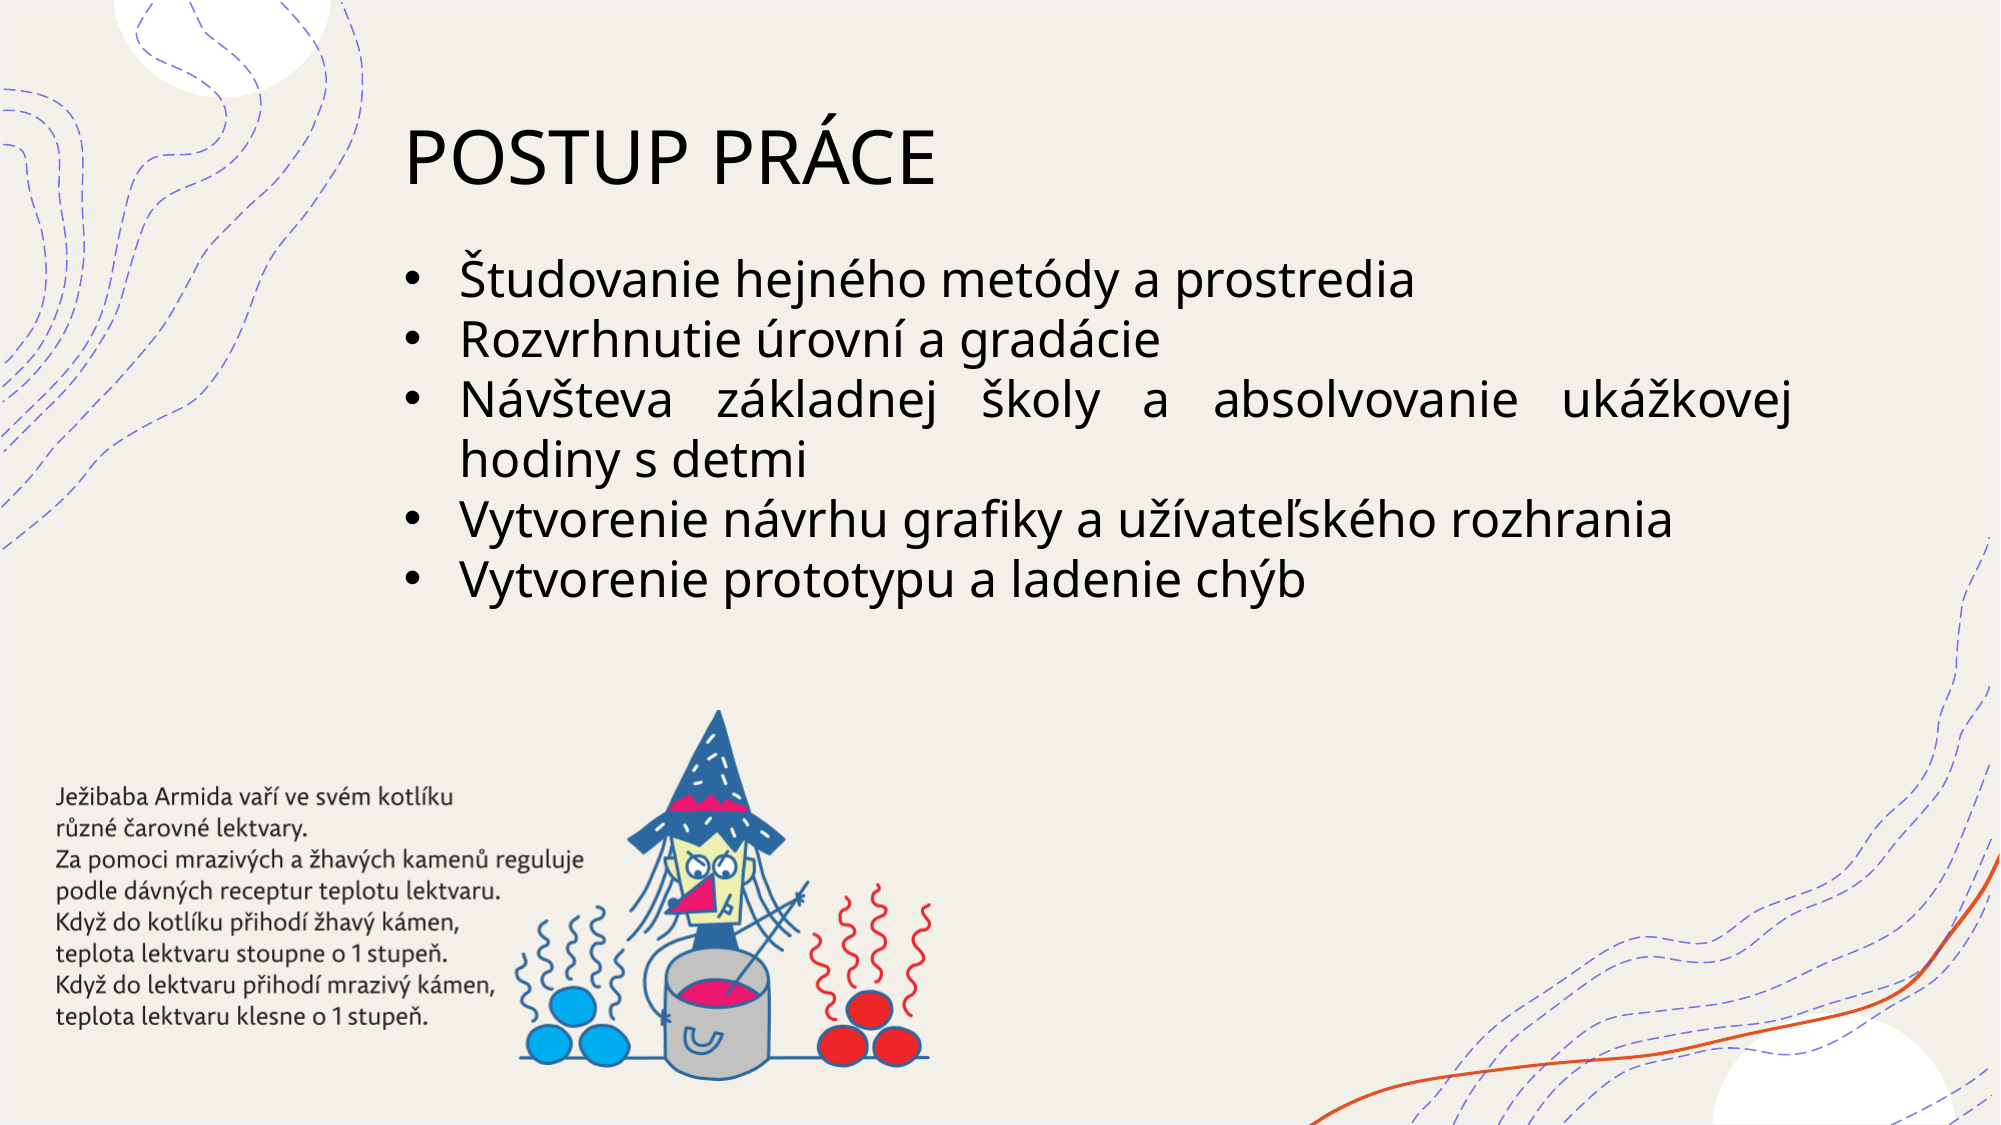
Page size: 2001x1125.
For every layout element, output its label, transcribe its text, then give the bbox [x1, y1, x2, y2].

picture [56, 710, 931, 1081]
text_box Študovanie hejného metódy a prostredia Rozvrhnutie úrovní a gradácie Návšteva základnej školy a absolvovanie ukážkovej hodiny s detmi Vytvorenie návrhu grafiky a užívateľského rozhrania Vytvorenie prototypu a ladenie chýb [388, 239, 1809, 675]
text_box POSTUP PRÁCE [388, 102, 1390, 207]
